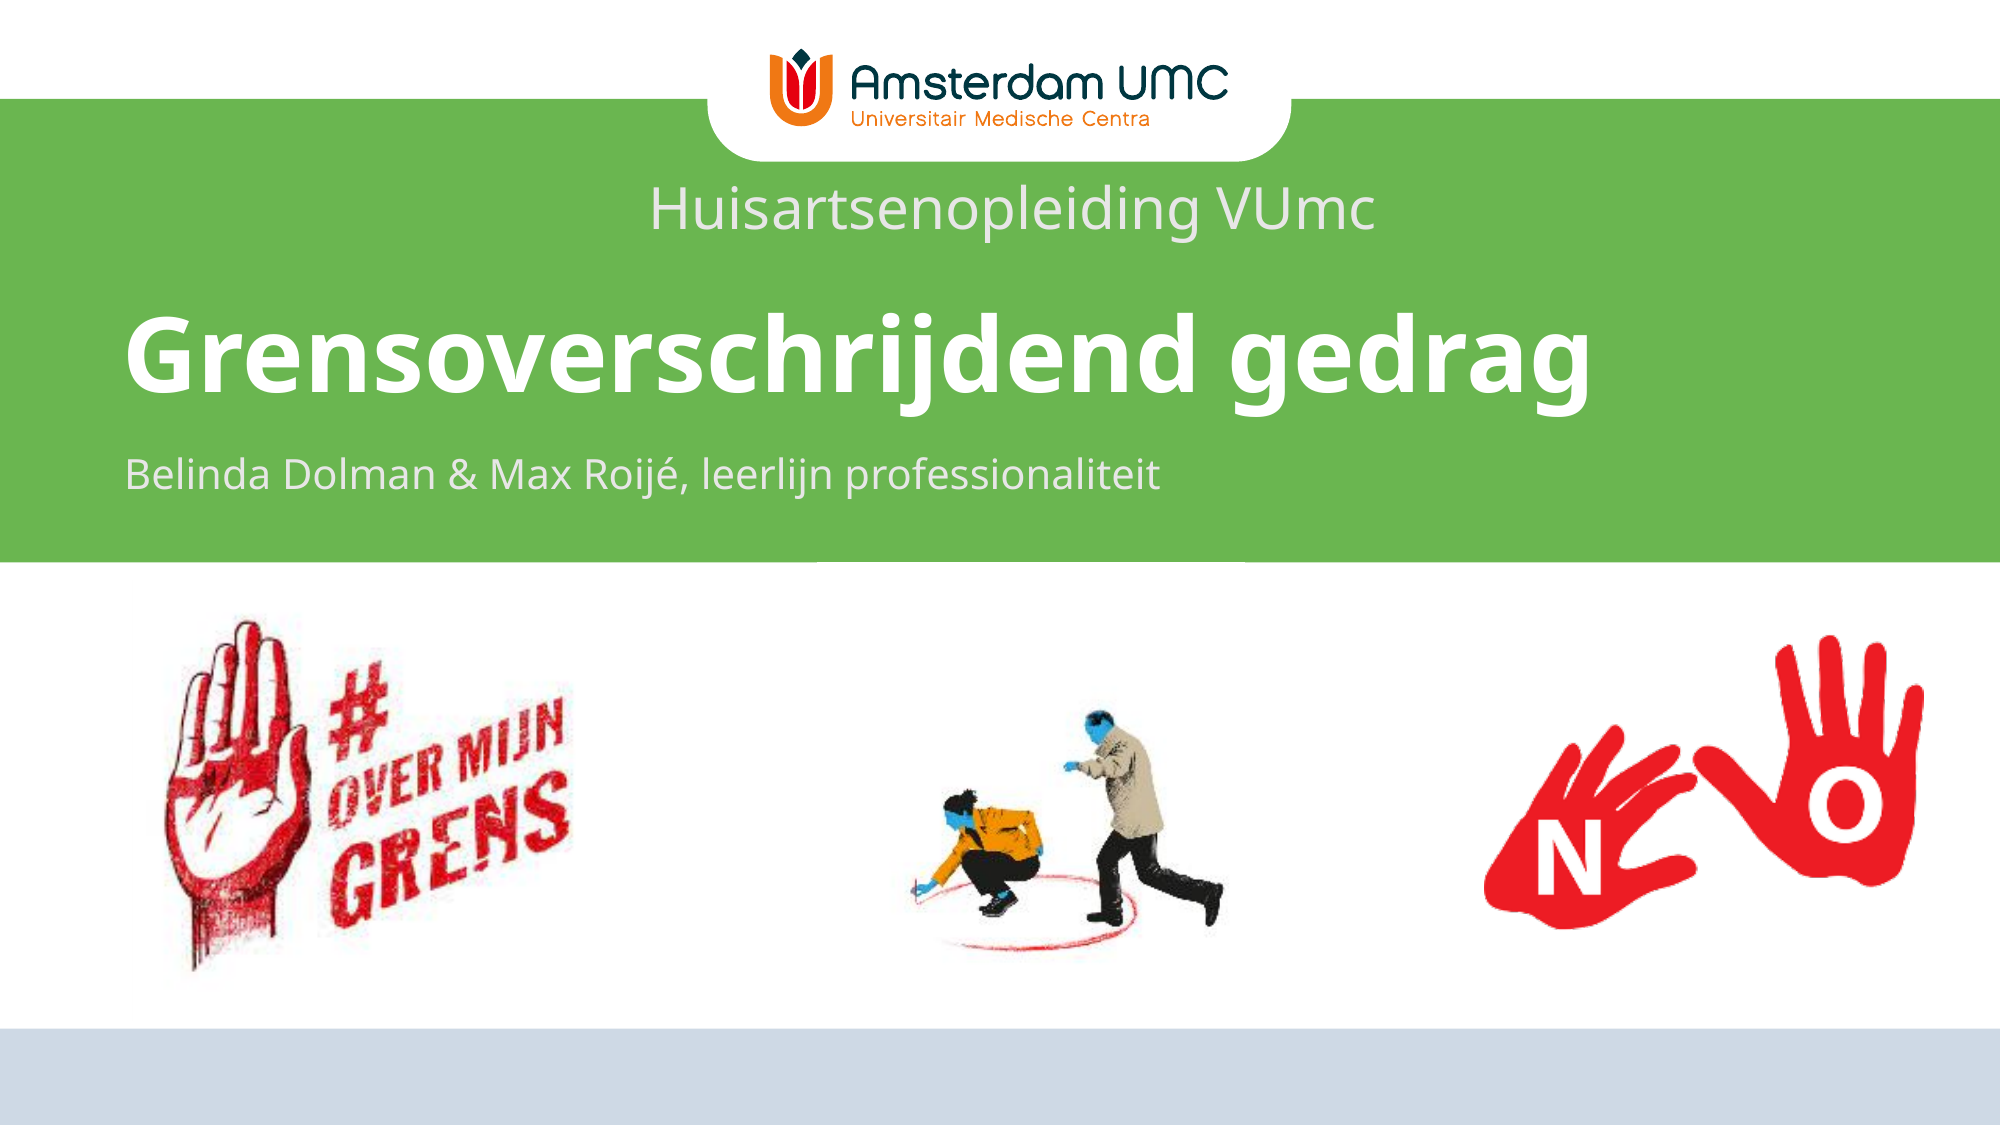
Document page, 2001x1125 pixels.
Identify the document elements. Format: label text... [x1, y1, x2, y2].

text_box Huisartsenopleiding VUmc [411, 163, 1614, 249]
title Grensoverschrijdend gedrag [107, 255, 1875, 423]
text_box Belinda Dolman & Max Roijé, leerlijn professionaliteit [109, 440, 1217, 506]
picture [1484, 562, 1924, 1003]
picture [816, 562, 1245, 991]
picture [131, 580, 650, 1021]
subtitle [110, 307, 1879, 423]
